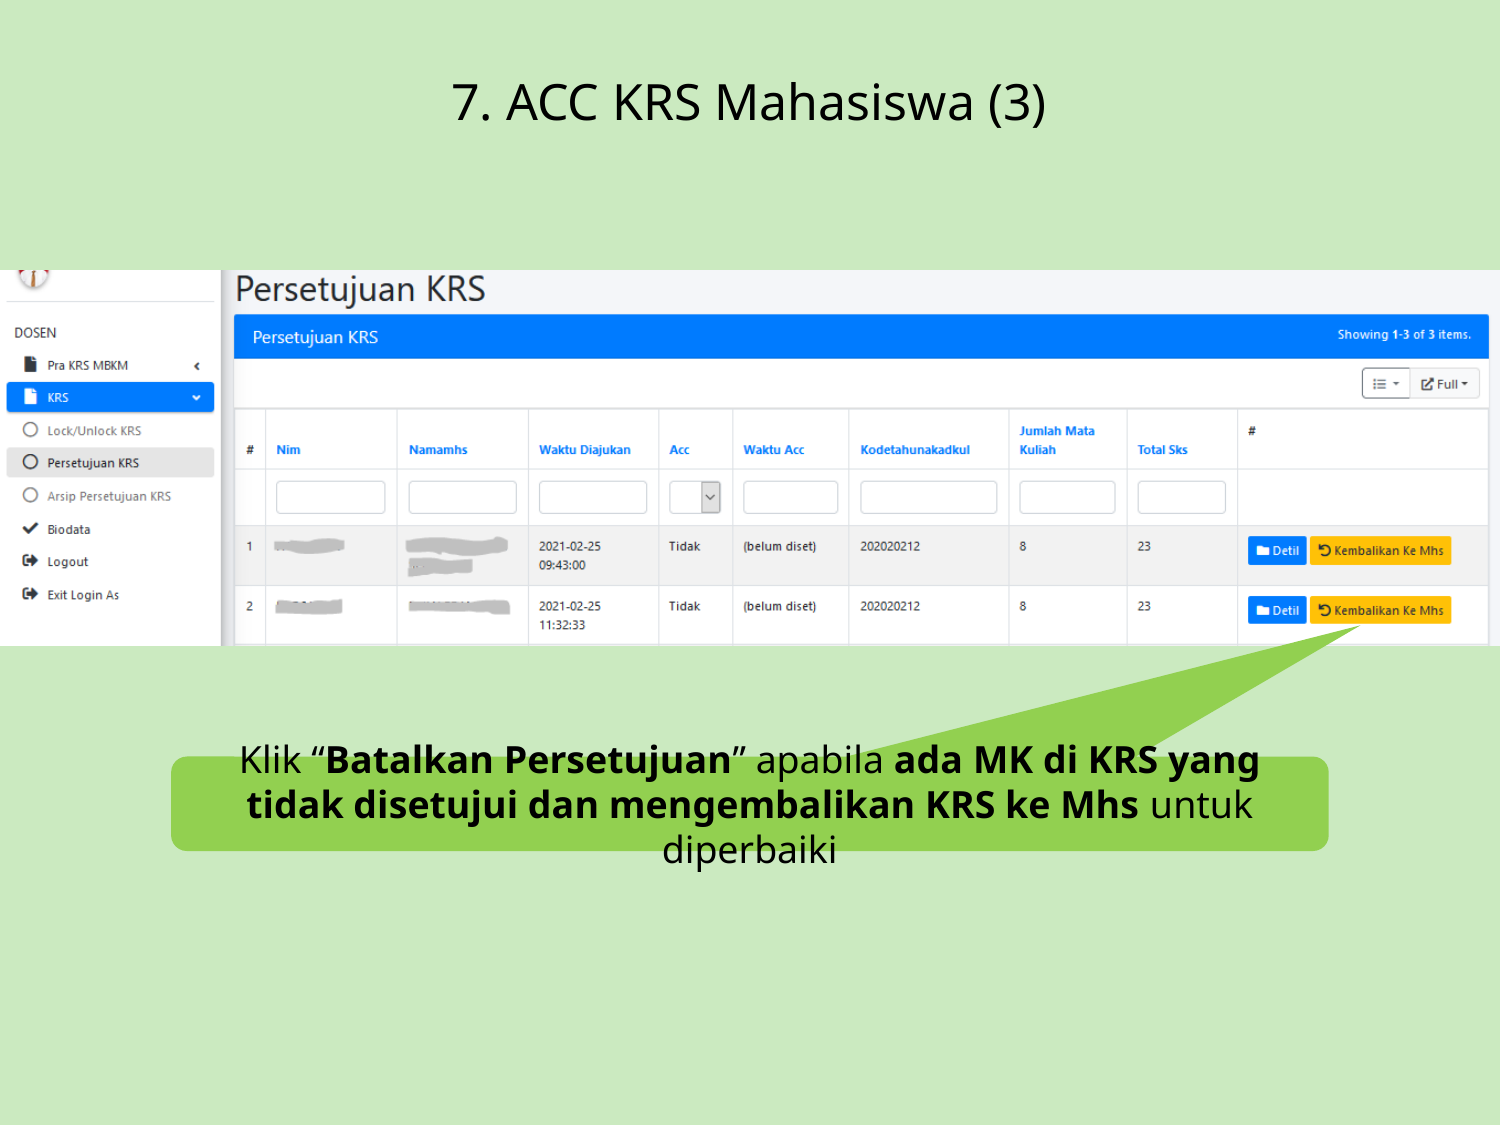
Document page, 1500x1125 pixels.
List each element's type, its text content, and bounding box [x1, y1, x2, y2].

text_box 7. ACC KRS Mahasiswa (3) [88, 19, 1410, 183]
text_box Klik “Batalkan Persetujuan” apabila ada MK di KRS yang tidak disetujui dan mengembalikan KRS ke Mhs untuk diperbaiki [168, 659, 1331, 854]
picture [0, 270, 1500, 646]
